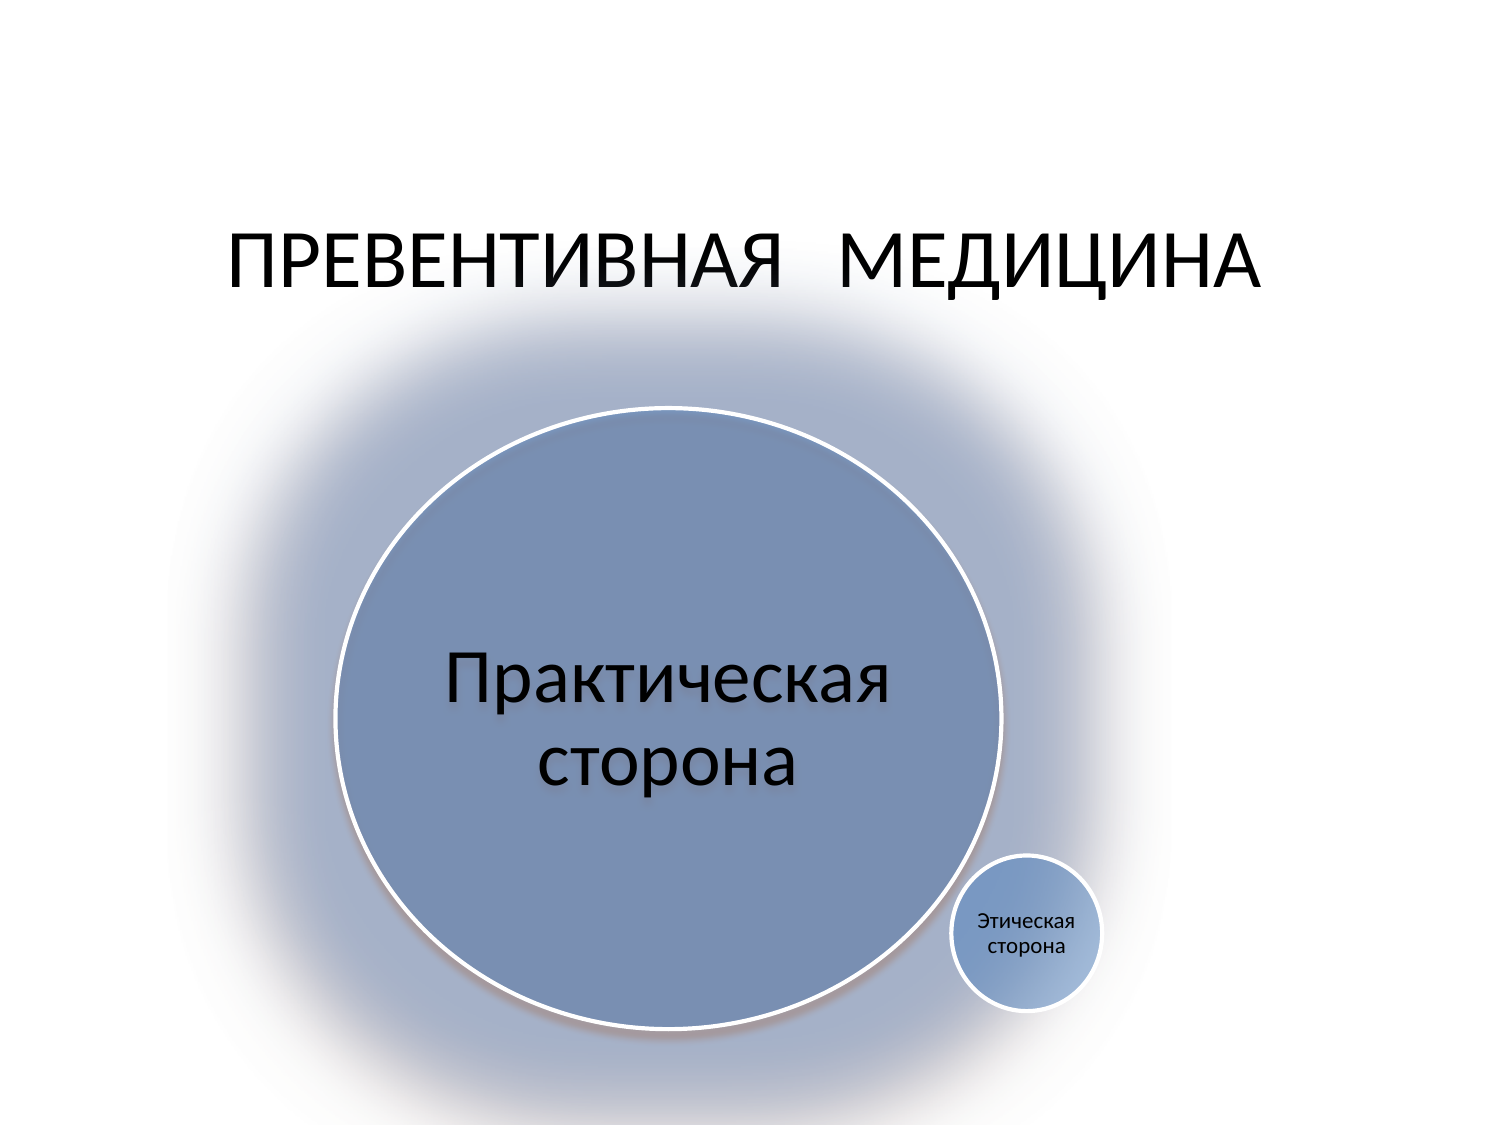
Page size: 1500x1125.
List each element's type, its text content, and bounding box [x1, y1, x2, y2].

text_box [206, 385, 1207, 1053]
text_box ПРЕВЕНТИВНАЯ МЕДИЦИНА [211, 196, 1277, 311]
